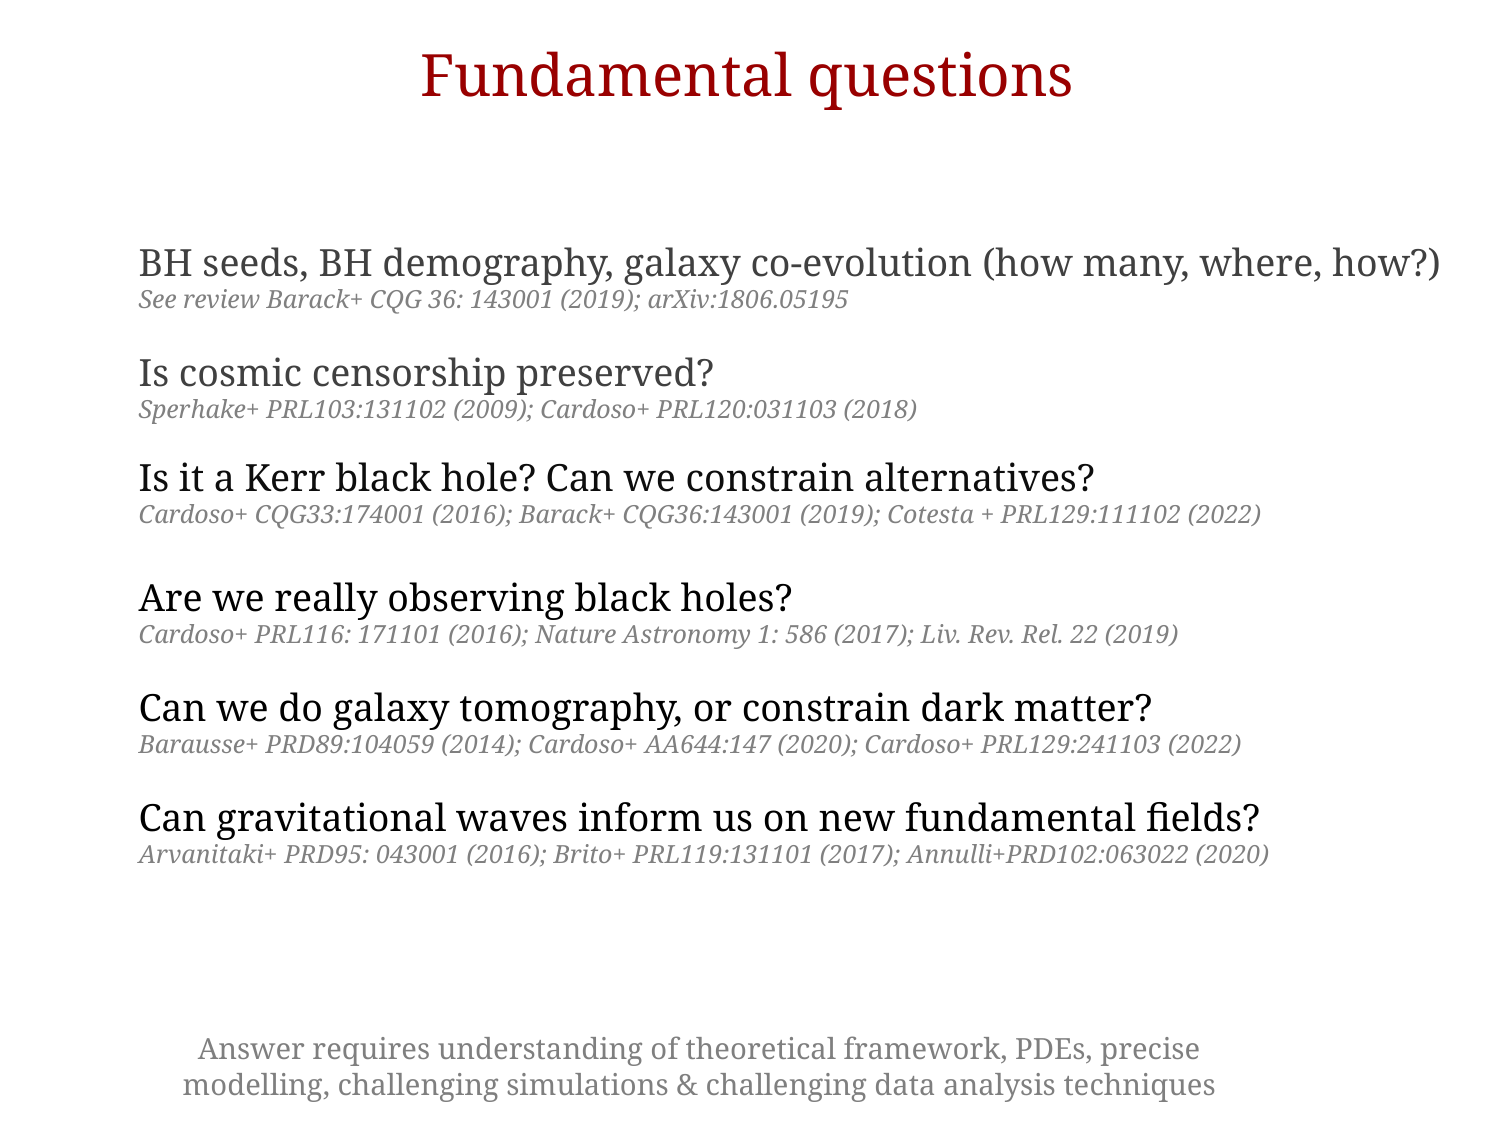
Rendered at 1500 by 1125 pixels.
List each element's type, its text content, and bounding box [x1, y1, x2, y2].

text_box Answer requires understanding of theoretical framework, PDEs, precise modelling, challenging simulations & challenging data analysis techniques [135, 1023, 1264, 1109]
text_box Fundamental questions [3, 30, 1500, 116]
text_box BH seeds, BH demography, galaxy co-evolution (how many, where, how?) See review Barack+ CQG 36: 143001 (2019); arXiv:1806.05195 Is cosmic censorship preserved? Sperhake+ PRL103:131102 (2009); Cardoso+ PRL120:031103 (2018) Is it a Kerr black hole? Can we constrain alternatives? Cardoso+ CQG33:174001 (2016); Barack+ CQG36:143001 (2019); Cotesta + PRL129:111102 (2022) Are we really observing black holes? Cardoso+ PRL116: 171101 (2016); Nature Astronomy 1: 586 (2017); Liv. Rev. Rel. 22 (2019) Can we do galaxy tomography, or constrain dark matter? Barausse+ PRD89:104059 (2014); Cardoso+ AA644:147 (2020); Cardoso+ PRL129:241103 (2022) Can gravitational waves inform us on new fundamental fields? Arvanitaki+ PRD95: 043001 (2016); Brito+ PRL119:131101 (2017); Annulli+PRD102:063022 (2020) [130, 231, 1466, 941]
